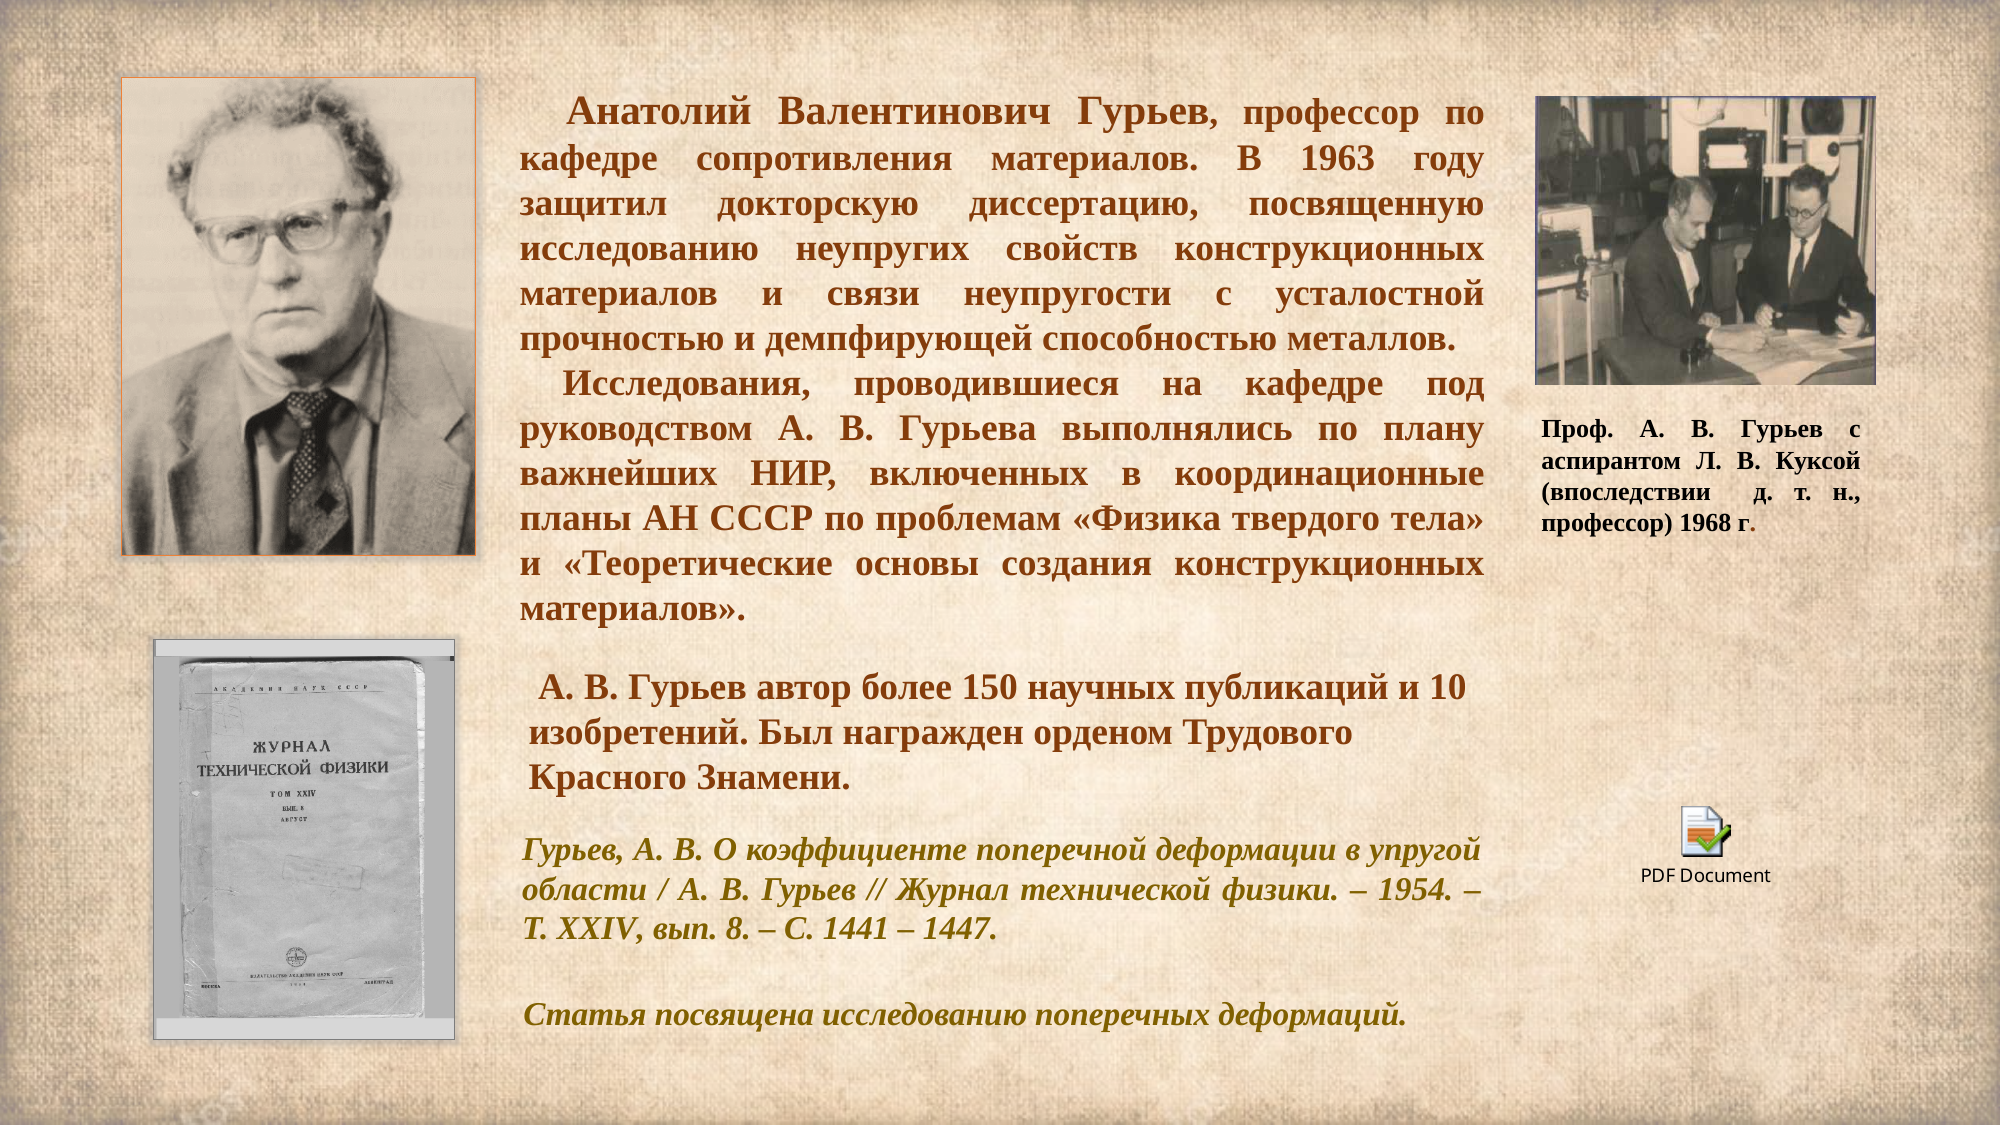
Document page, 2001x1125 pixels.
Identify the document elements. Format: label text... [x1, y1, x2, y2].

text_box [1629, 805, 1781, 934]
text_box Гурьев, А. В. О коэффициенте поперечной деформации в упругой области / А. В. Гурьев // Журнал технической физики. – 1954. – Т. XXIV, вып. 8. – С. 1441 – 1447. [507, 819, 1498, 954]
text_box Статья посвящена исследованию поперечных деформаций. [508, 984, 1493, 1039]
text_box Проф. А. В. Гурьев с аспирантом Л. В. Куксой (впоследствии д. т. н., профессор) 1968 г. [1526, 404, 1876, 545]
text_box А. В. Гурьев автор более 150 научных публикаций и 10 изобретений. Был награжден орденом Трудового Красного Знамени. [513, 654, 1498, 805]
text_box Анатолий Валентинович Гурьев, профессор по кафедре сопротивления материалов. В 1963 году защитил докторскую диссертацию, посвященную исследованию неупругих свойств конструкционных материалов и связи неупругости с усталостной прочностью и демпфирующей способностью металлов. Исследования, проводившиеся на кафедре под руководством А. В. Гурьева выполнялись по плану важнейших НИР, включенных в координационные планы АН СССР по проблемам «Физика твердого тела» и «Теоретические основы создания конструкционных материалов». [504, 75, 1501, 636]
picture [120, 76, 477, 557]
picture [1534, 96, 1877, 386]
picture [153, 639, 455, 1041]
